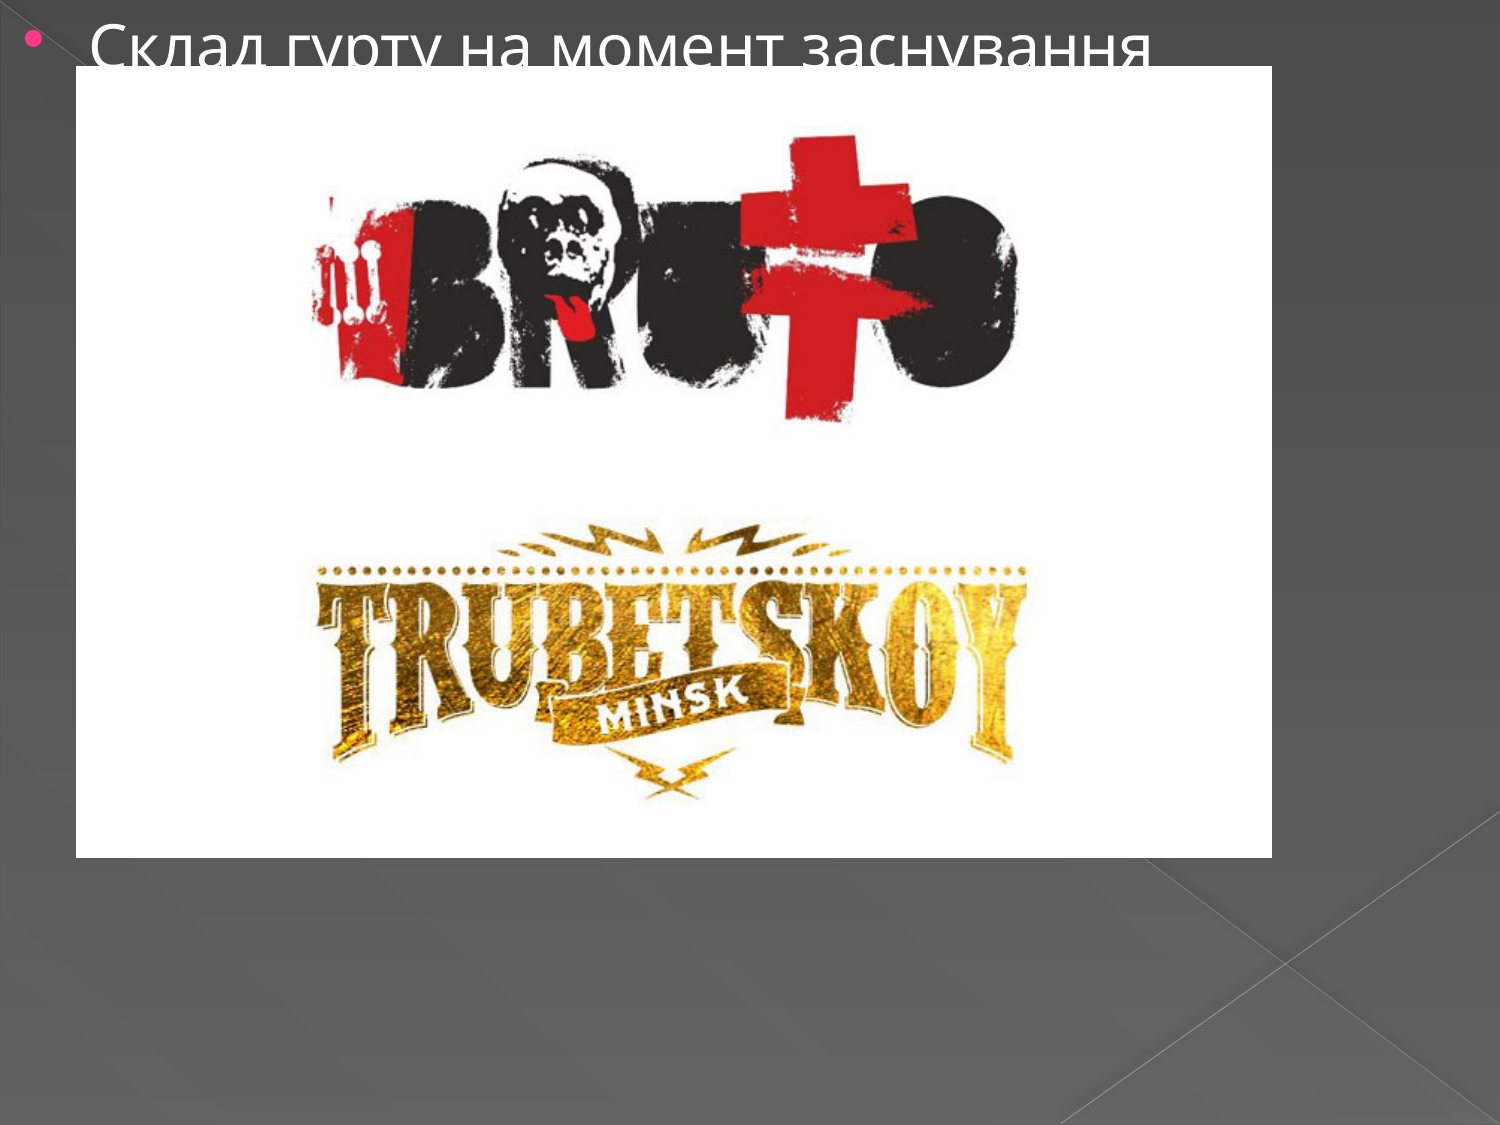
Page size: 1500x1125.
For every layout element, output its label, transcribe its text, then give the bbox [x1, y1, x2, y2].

list Склад гурту на момент заснування остаточно не сформований, однак відомо, що до складу нового гурту не ввійшли три колишніх учасники колективу Ляпис Трубецкой — вокалістПавло Булатніков, гітарист Руслан Владико та барабанщик Олександр так як зайняті власним проектом під назвою Trubetskoy. [0, 0, 1350, 750]
picture [76, 66, 1272, 858]
